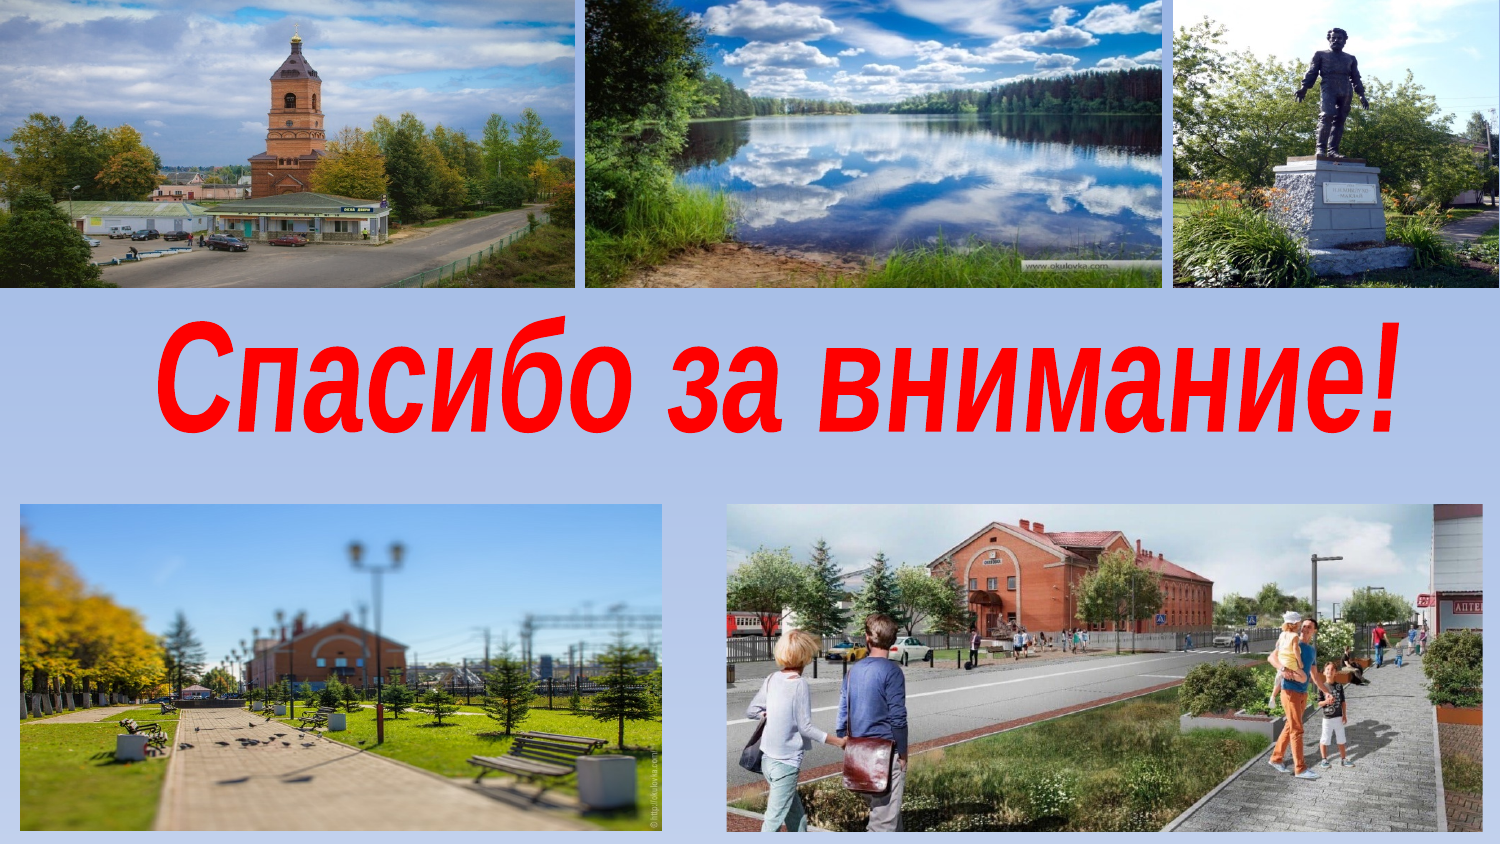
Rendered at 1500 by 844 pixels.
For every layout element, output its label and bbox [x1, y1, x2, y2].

picture [0, 0, 576, 289]
picture [726, 504, 1483, 832]
picture [19, 504, 662, 832]
picture [585, 0, 1162, 289]
picture [1173, 0, 1499, 289]
